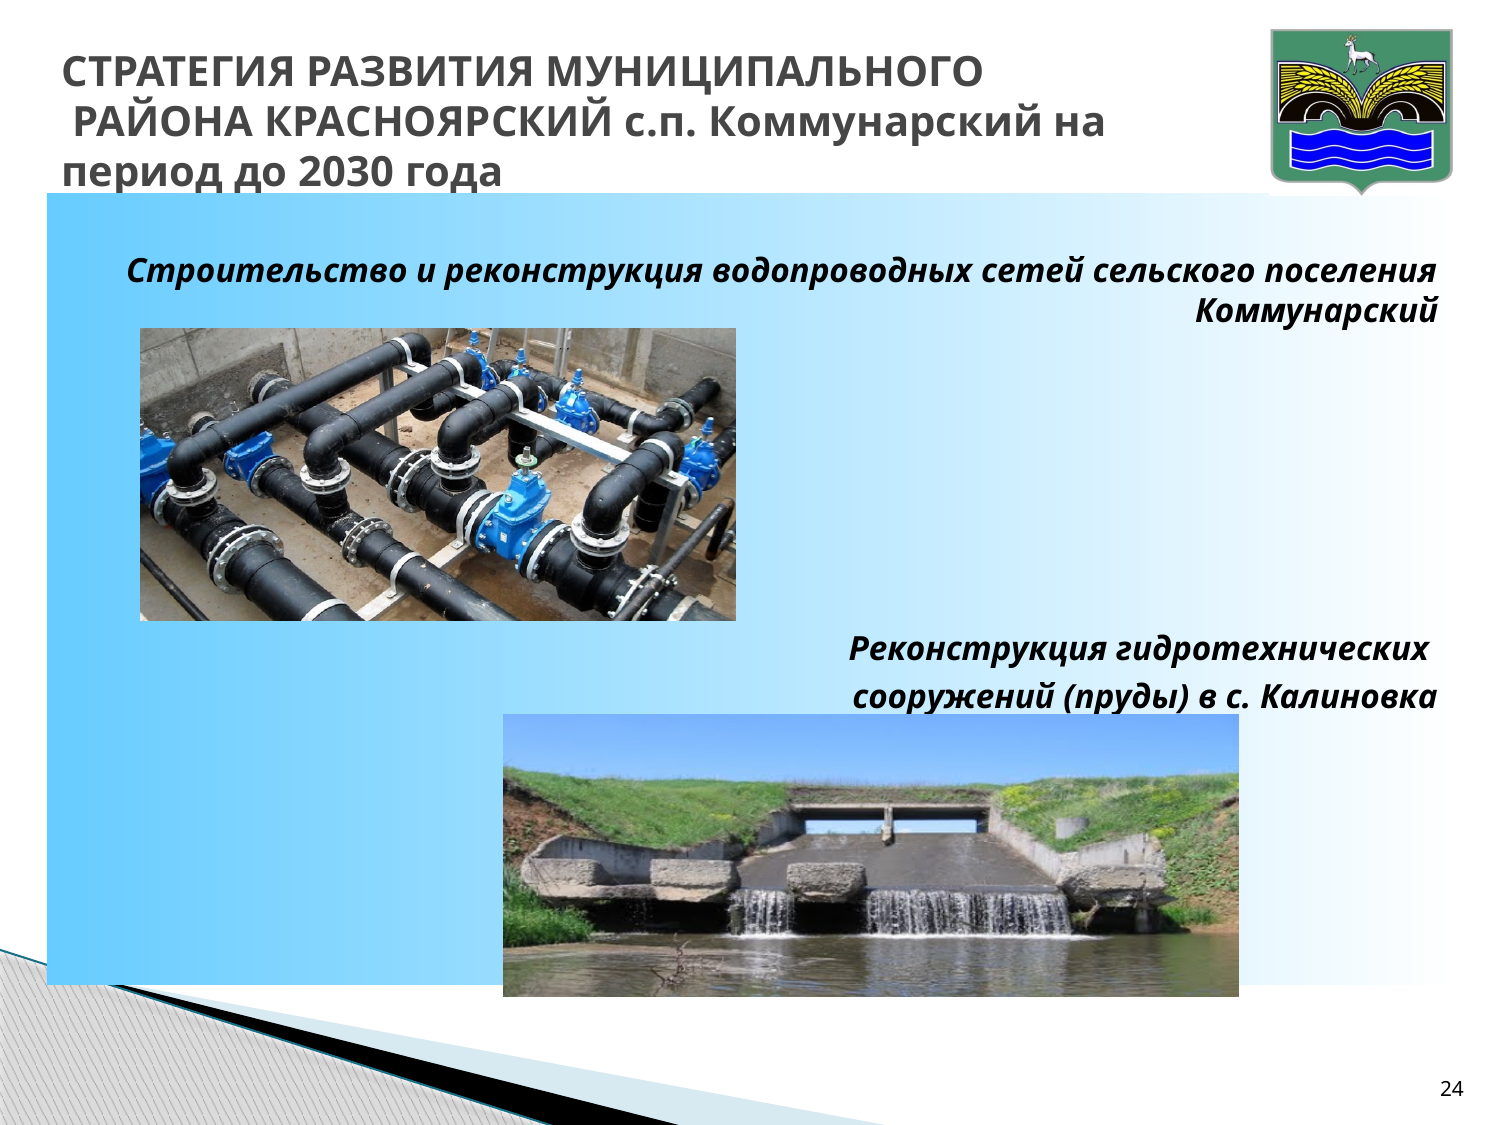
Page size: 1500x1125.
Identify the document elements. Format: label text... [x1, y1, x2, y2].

picture [1269, 26, 1454, 197]
text_box Строительство и реконструкция водопроводных сетей сельского поселения Коммунарский Реконструкция гидротехнических сооружений (пруды) в с. Калиновка [46, 193, 1454, 985]
slide_number 24 [1418, 1051, 1479, 1112]
picture [503, 714, 1239, 997]
picture [140, 327, 737, 622]
title СТРАТЕГИЯ РАЗВИТИЯ МУНИЦИПАЛЬНОГО РАЙОНА КРАСНОЯРСКИЙ с.п. Коммунарский на период до 2030 года [46, 26, 1204, 193]
